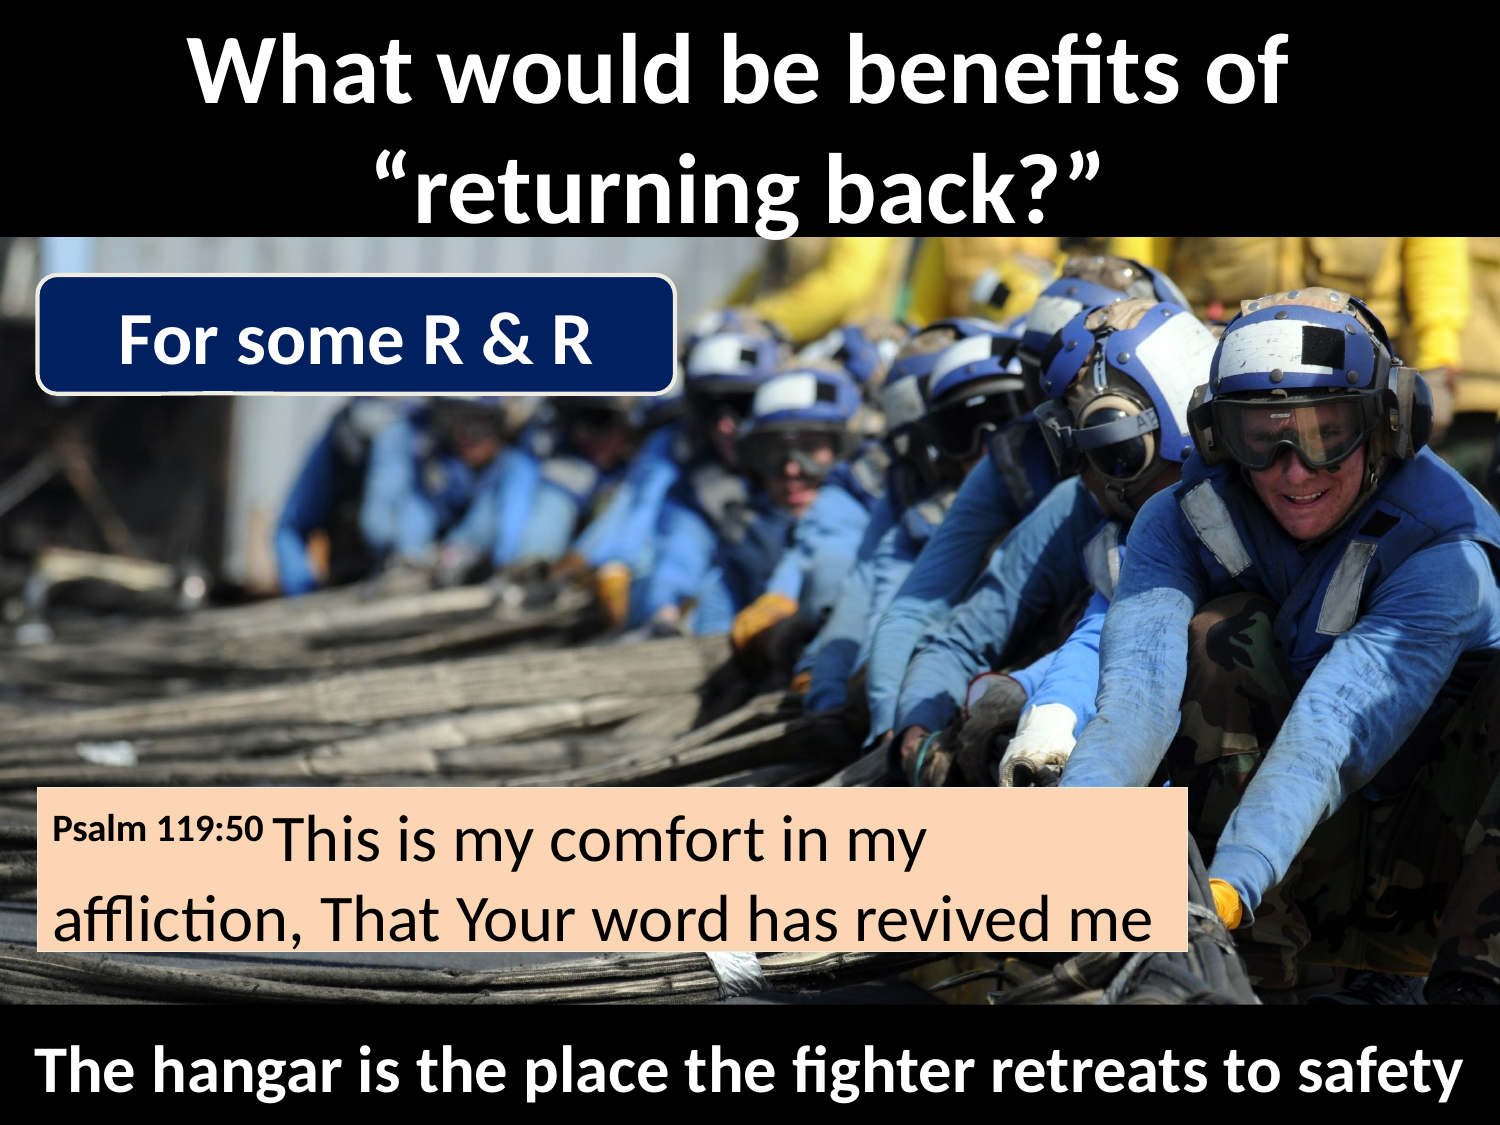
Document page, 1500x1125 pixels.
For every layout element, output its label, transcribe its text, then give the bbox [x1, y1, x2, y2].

picture [0, 237, 1500, 1125]
text_box What would be benefits of “returning back?” [0, 62, 1500, 185]
